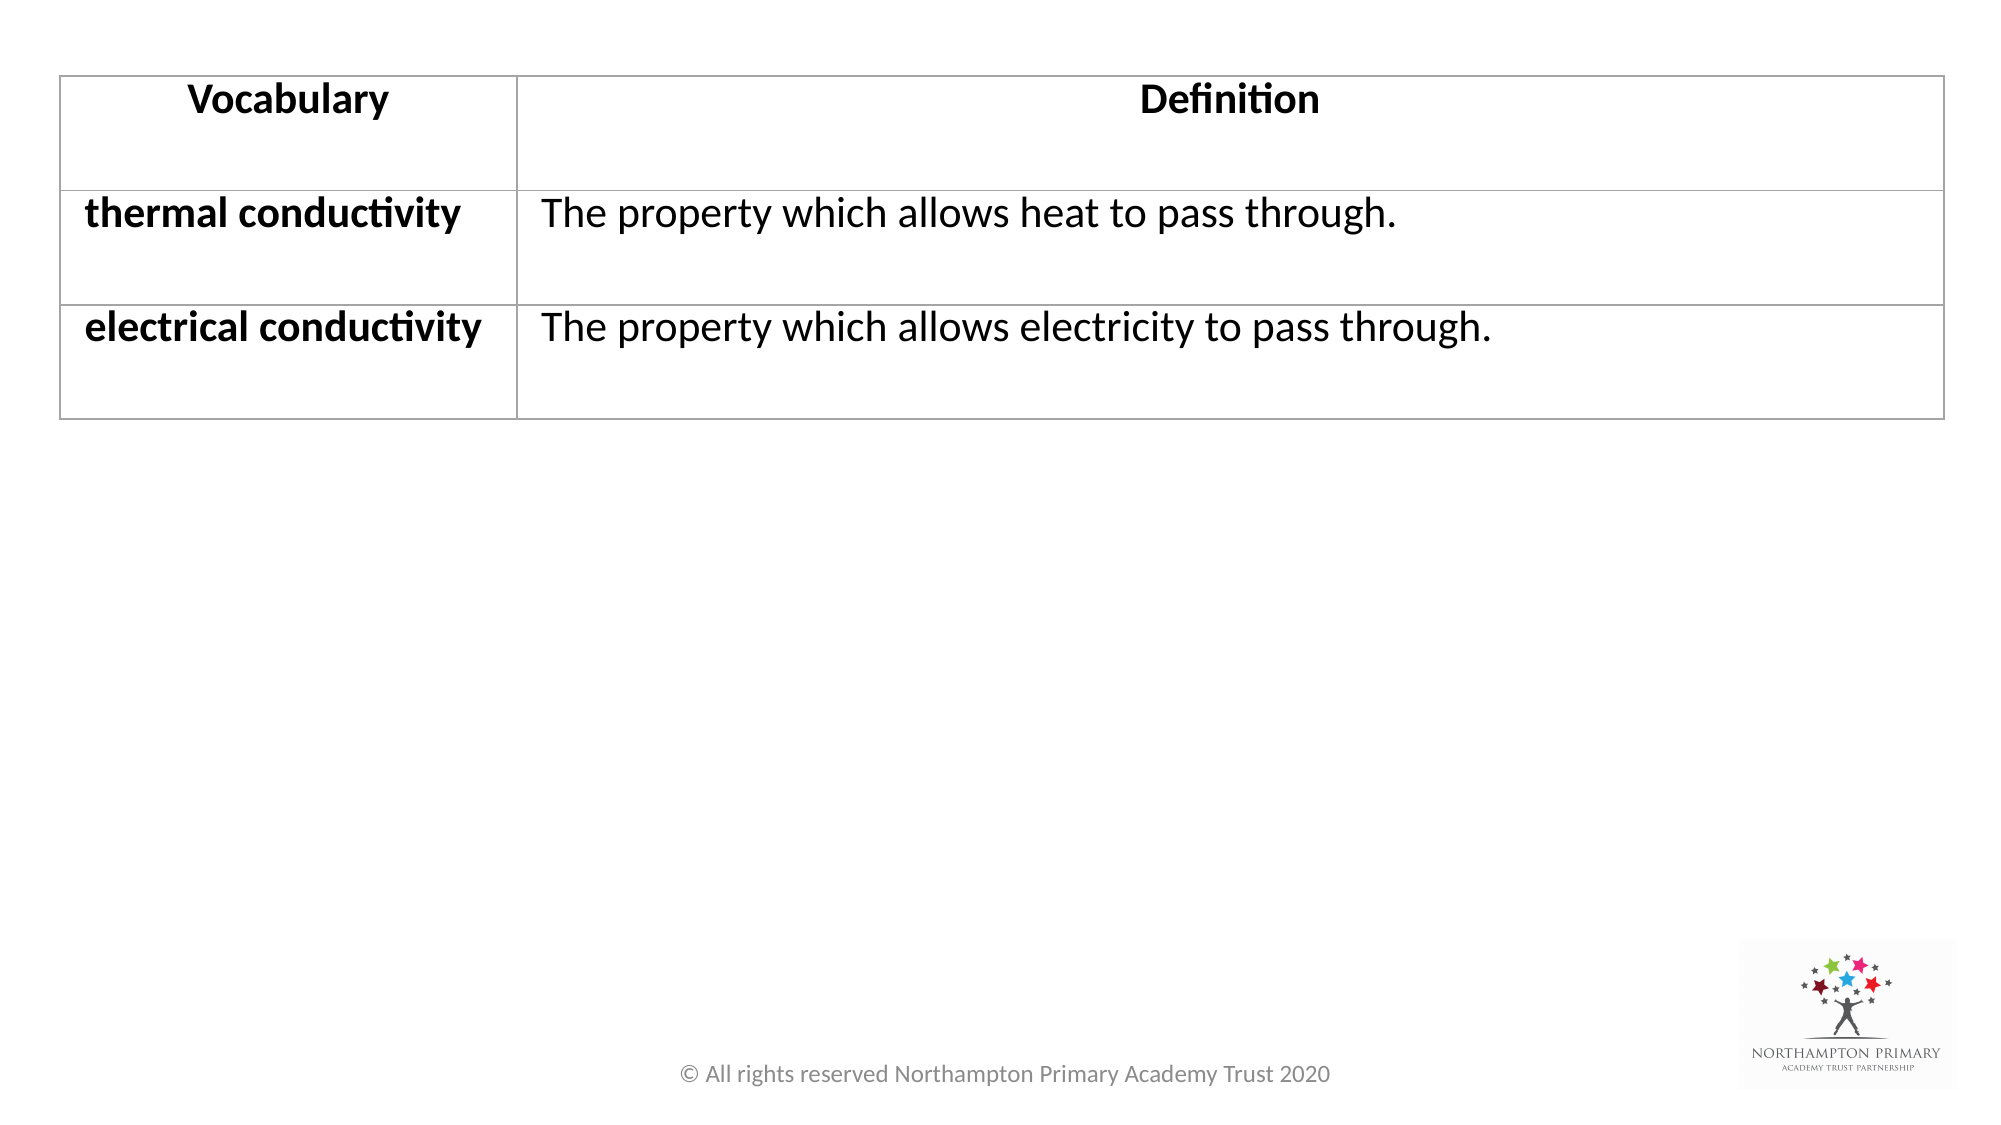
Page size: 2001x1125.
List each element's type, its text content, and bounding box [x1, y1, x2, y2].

table_cell The property which allows electricity to pass through. [518, 306, 1943, 418]
table_header Vocabulary [61, 77, 516, 190]
table_cell thermal conductivity [61, 191, 516, 304]
picture [1739, 940, 1957, 1089]
table_header Definition [518, 77, 1943, 190]
table_cell electrical conductivity [61, 306, 516, 418]
table_cell The property which allows heat to pass through. [518, 191, 1943, 304]
footer © All rights reserved Northampton Primary Academy Trust 2020 [662, 1042, 1349, 1103]
